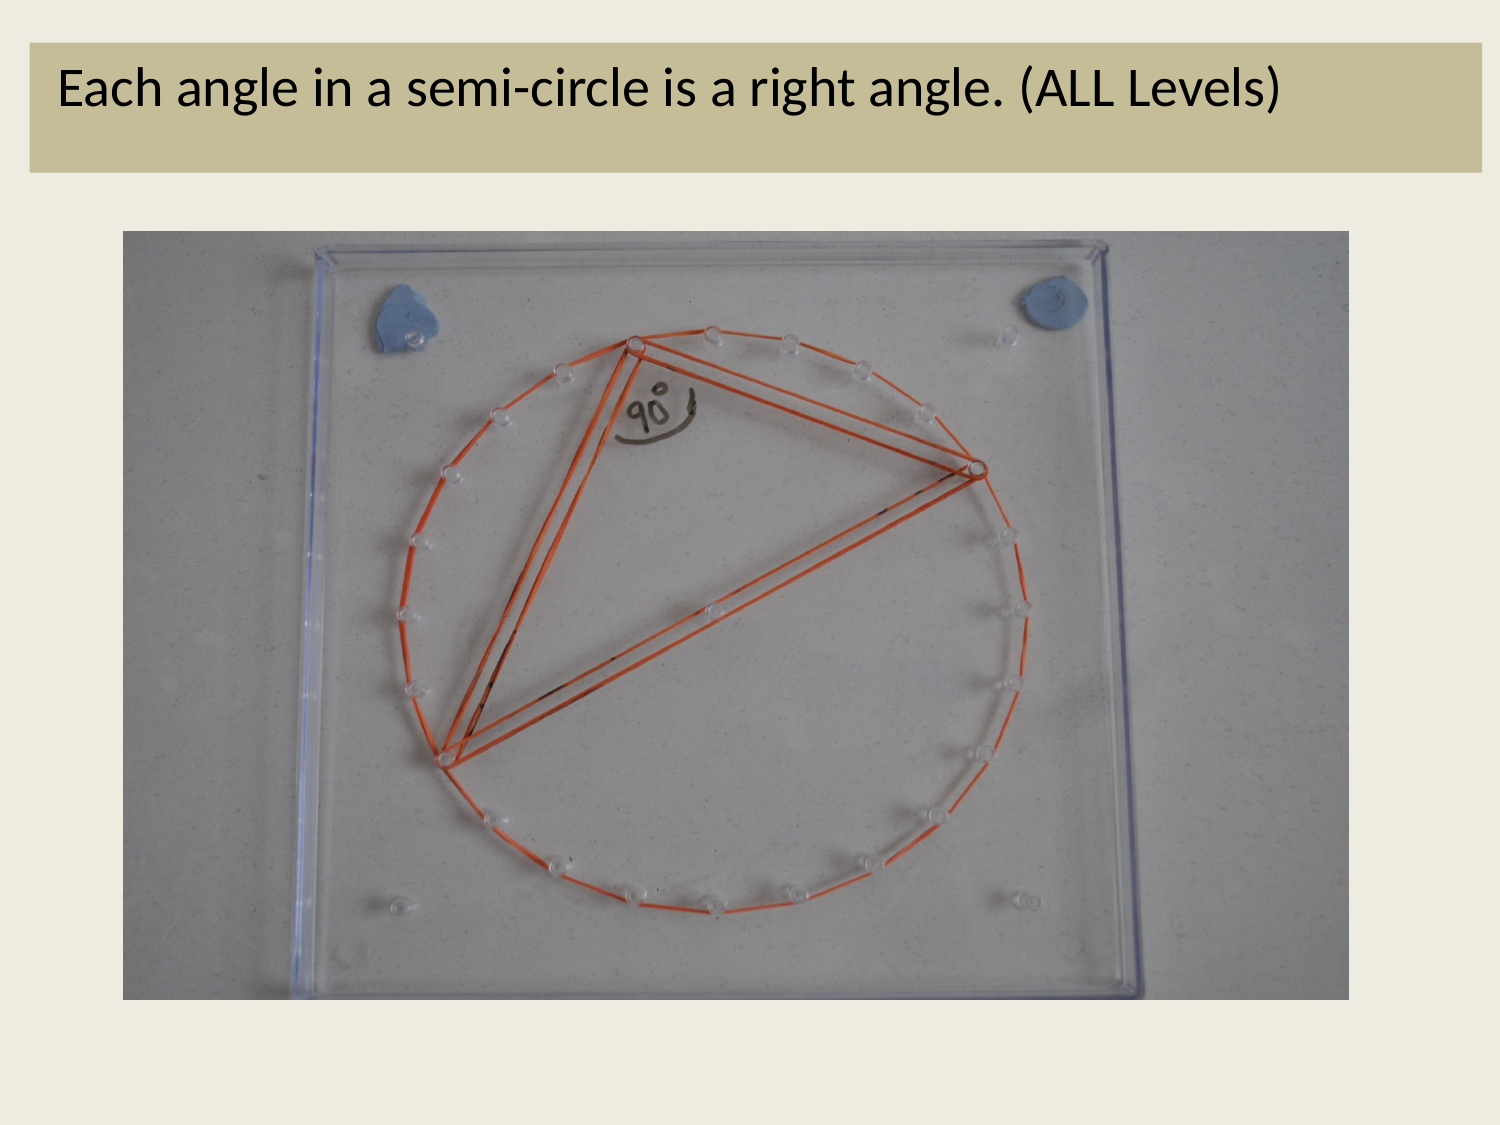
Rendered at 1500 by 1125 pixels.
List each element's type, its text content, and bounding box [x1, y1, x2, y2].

picture [123, 231, 1349, 1000]
text_box Each angle in a semi-circle is a right angle. (ALL Levels) [29, 42, 1483, 173]
